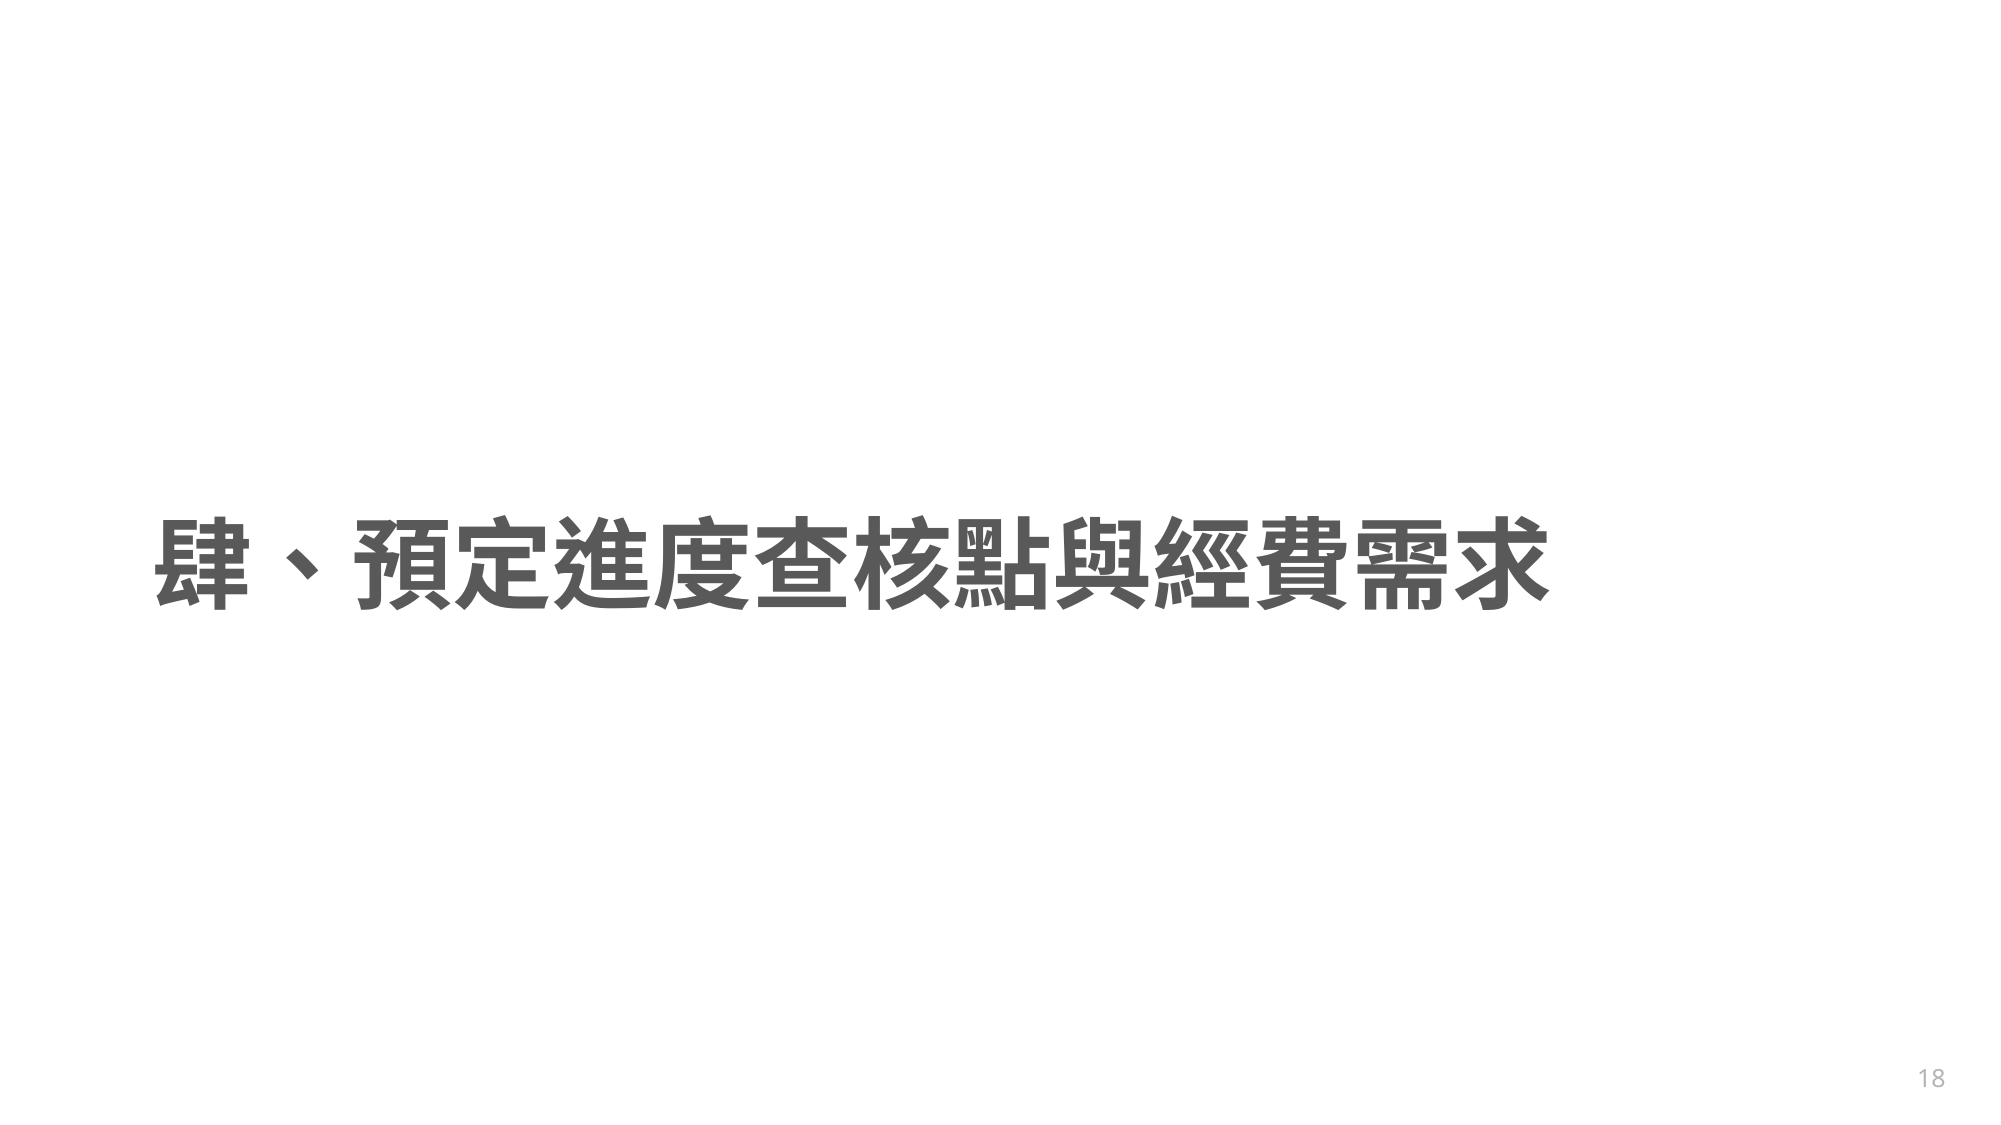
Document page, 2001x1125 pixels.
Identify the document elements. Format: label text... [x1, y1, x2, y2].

title 肆、預定進度查核點與經費需求 [137, 453, 1863, 672]
slide_number 18 [1510, 1061, 1961, 1097]
